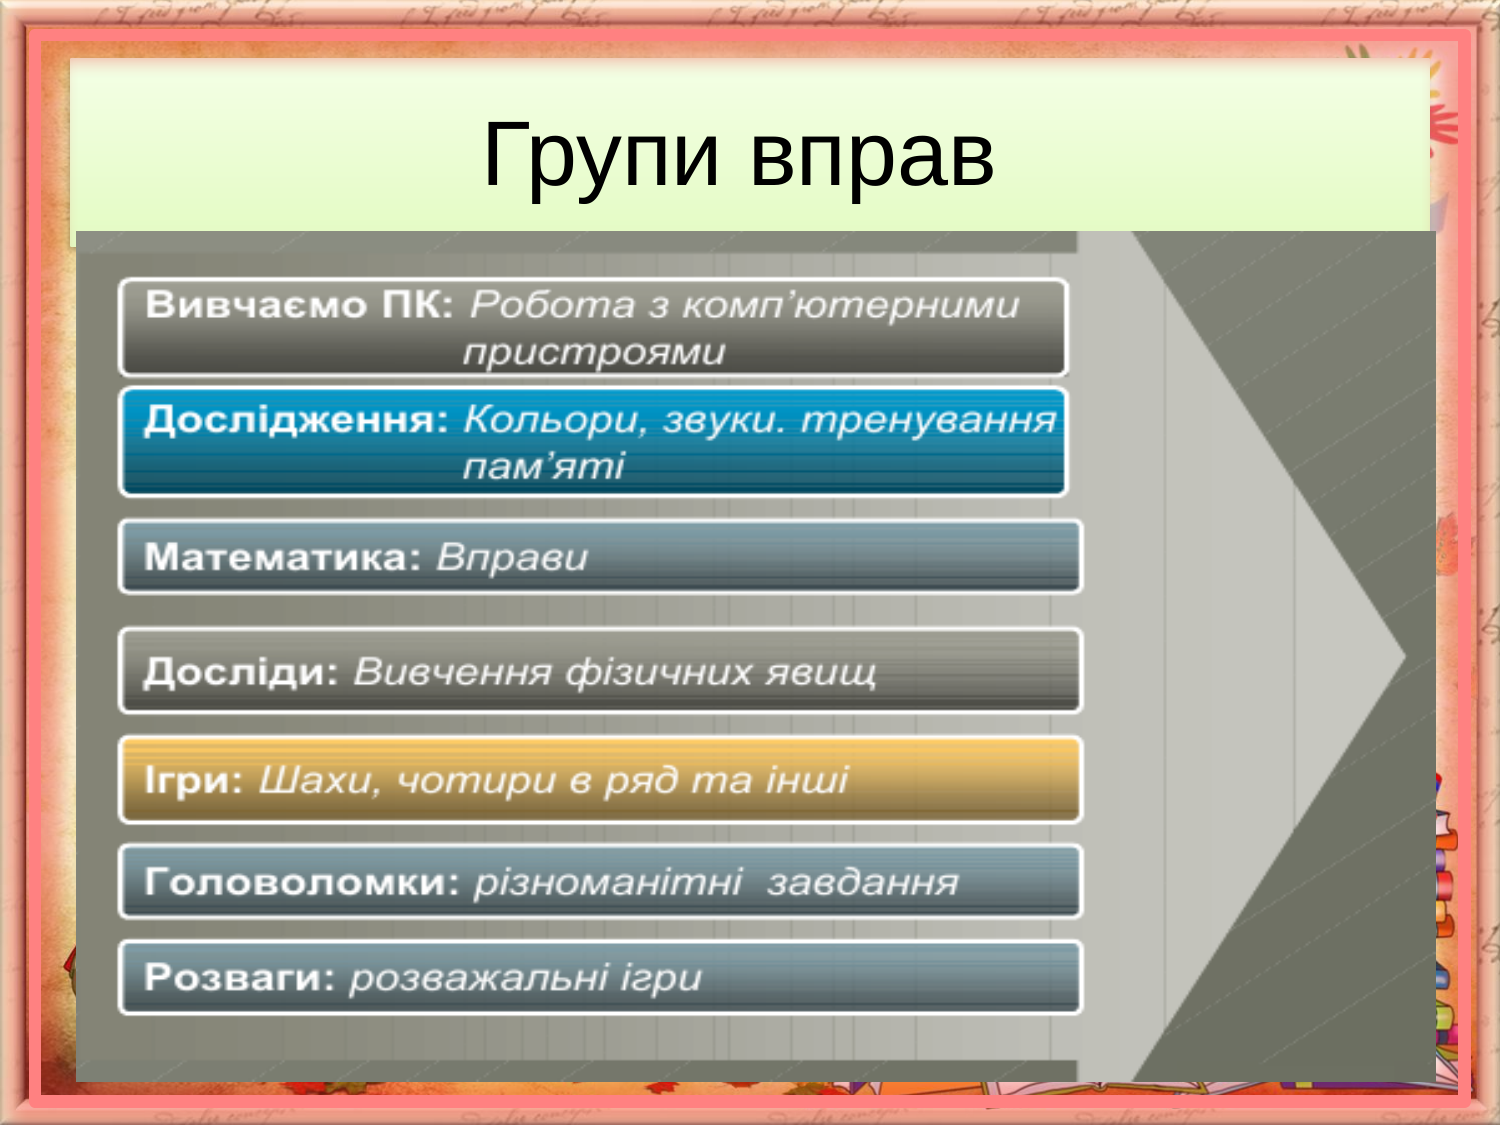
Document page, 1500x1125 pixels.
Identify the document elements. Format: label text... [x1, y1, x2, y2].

title Групи вправ [64, 54, 1415, 243]
picture [0, 0, 1500, 1125]
picture [67, 74, 1436, 1083]
